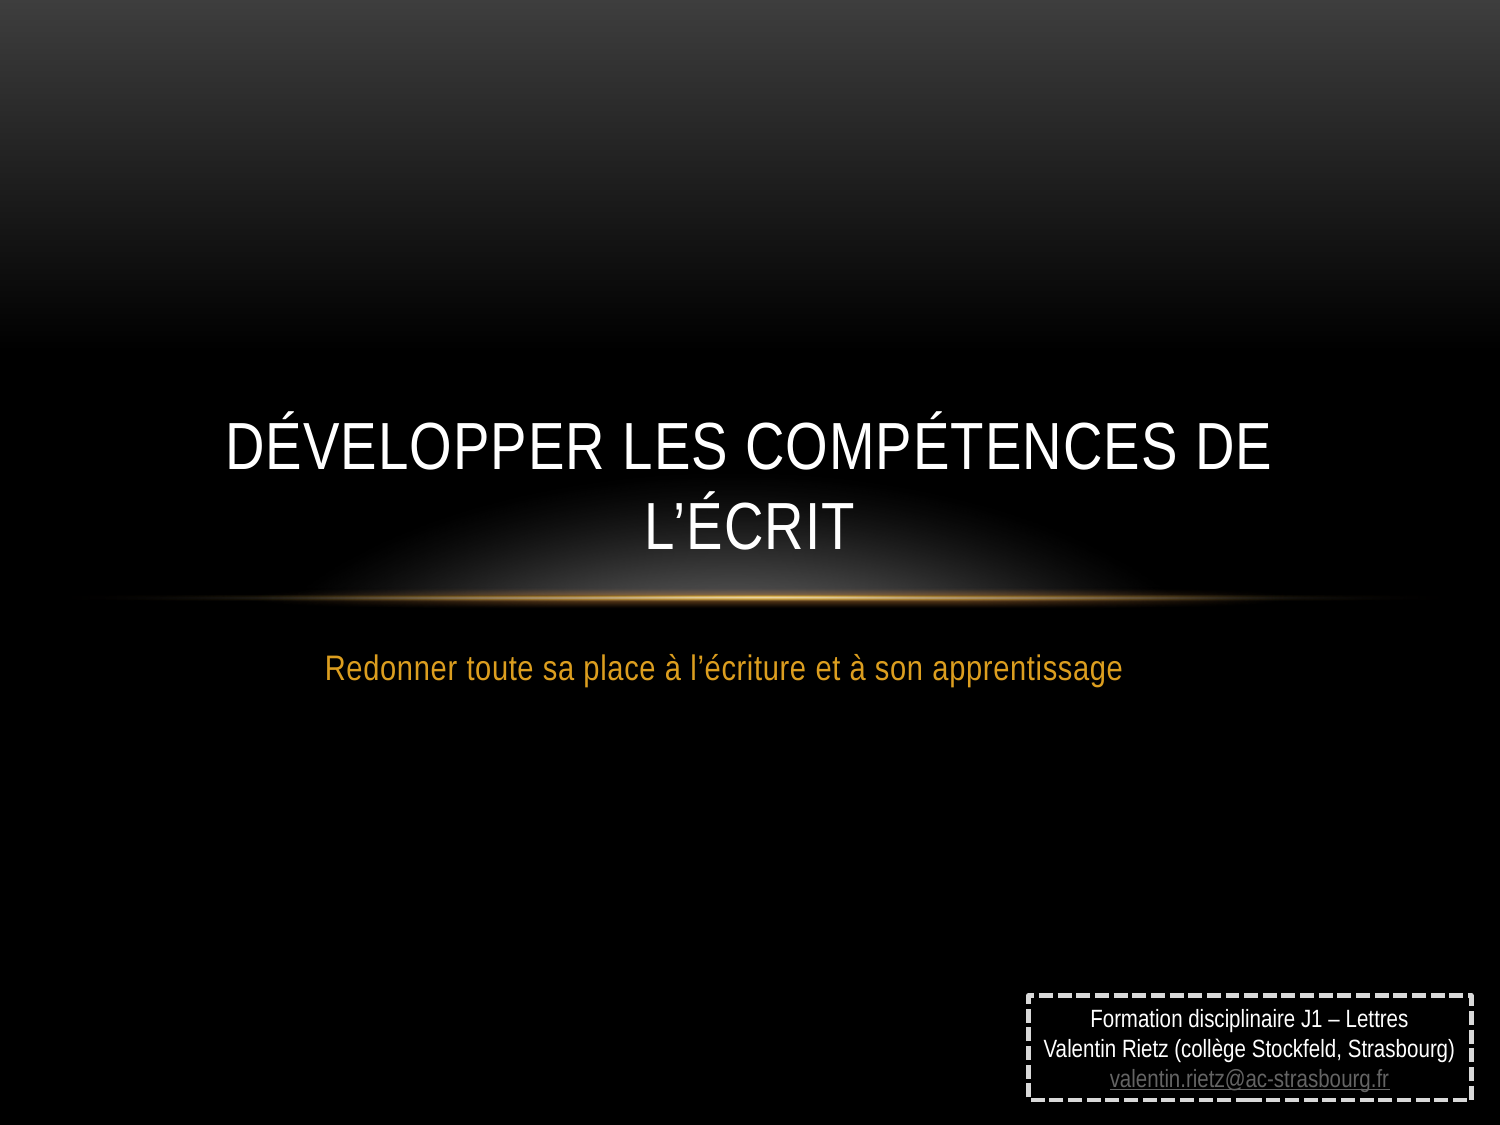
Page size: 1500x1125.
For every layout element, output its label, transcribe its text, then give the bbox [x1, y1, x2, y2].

subtitle Redonner toute sa place à l’écriture et à son apprentissage [200, 637, 1250, 925]
title Développer les compétences de l’écrit [112, 329, 1388, 571]
picture [0, 0, 1500, 750]
text_box Formation disciplinaire J1 – Lettres Valentin Rietz (collège Stockfeld, Strasbourg) valentin.rietz@ac-strasbourg.fr [1028, 995, 1472, 1101]
